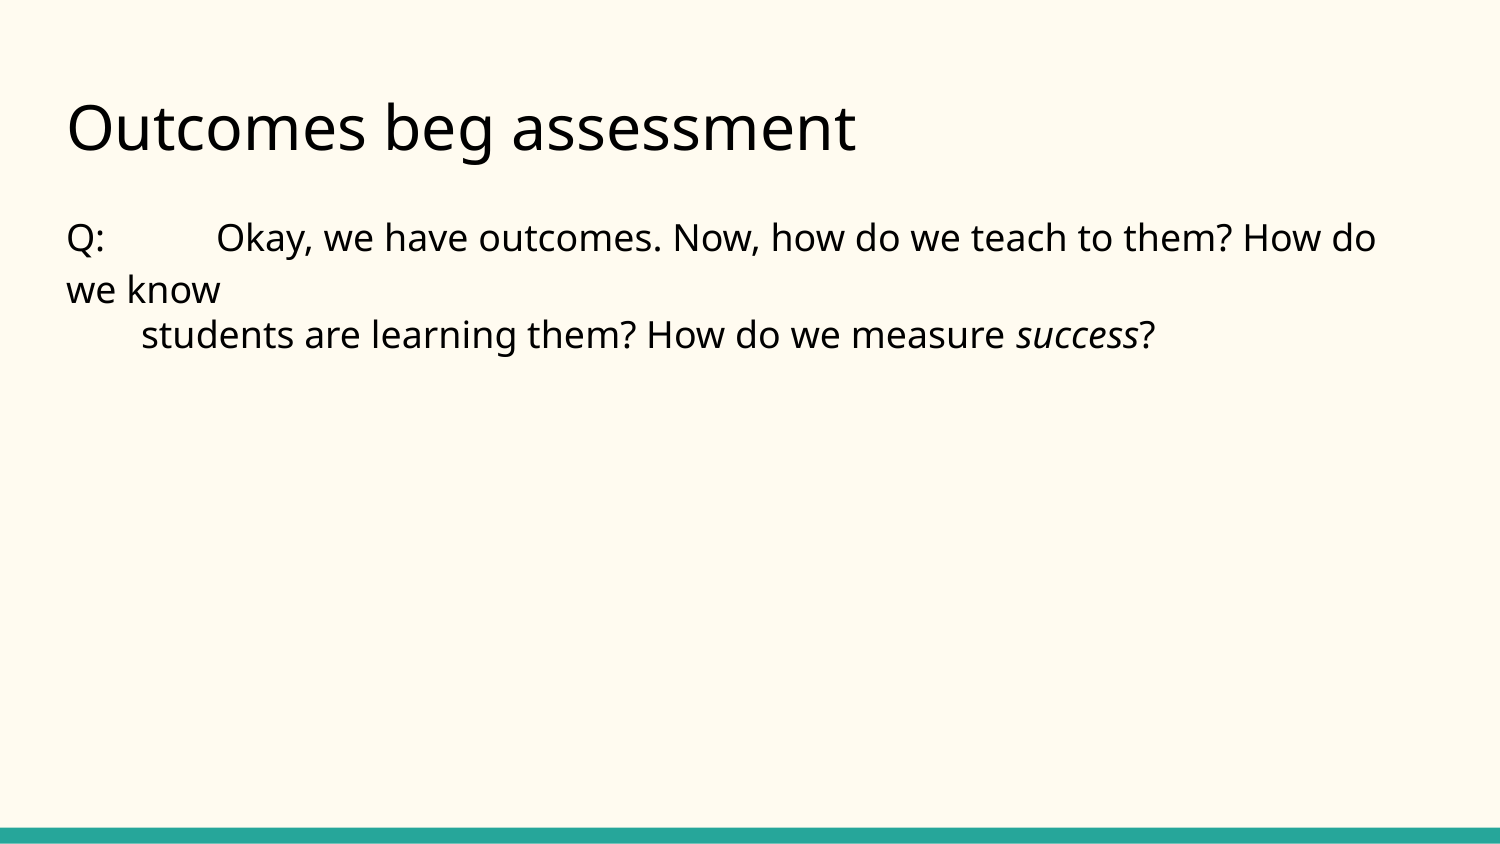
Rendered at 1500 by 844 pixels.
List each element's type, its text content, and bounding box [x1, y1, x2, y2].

title Outcomes beg assessment [51, 72, 1449, 174]
list Q: Okay, we have outcomes. Now, how do we teach to them? How do we know students are learning them? How do we measure success? [51, 192, 1449, 750]
